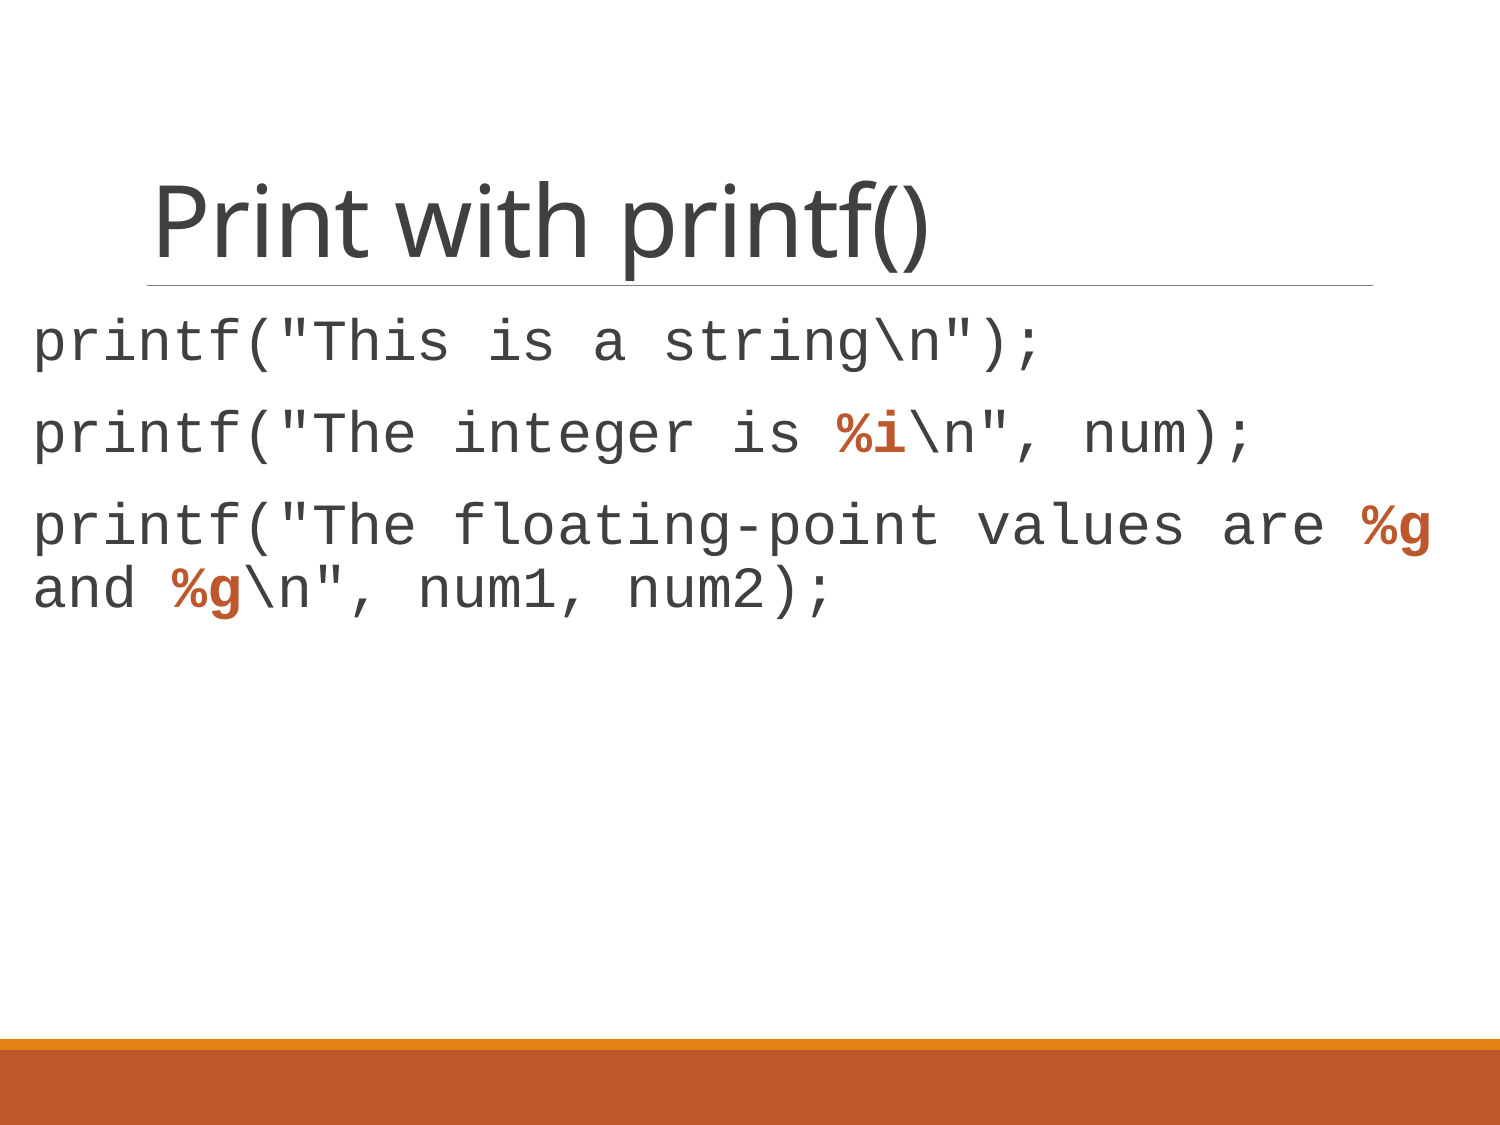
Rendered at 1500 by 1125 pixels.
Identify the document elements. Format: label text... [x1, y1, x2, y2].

title Print with printf() [135, 47, 1373, 285]
list printf("This is a string\n"); printf("The integer is %i\n", num); printf("The floating-point values are %g and %g\n", num1, num2); [17, 302, 1476, 963]
